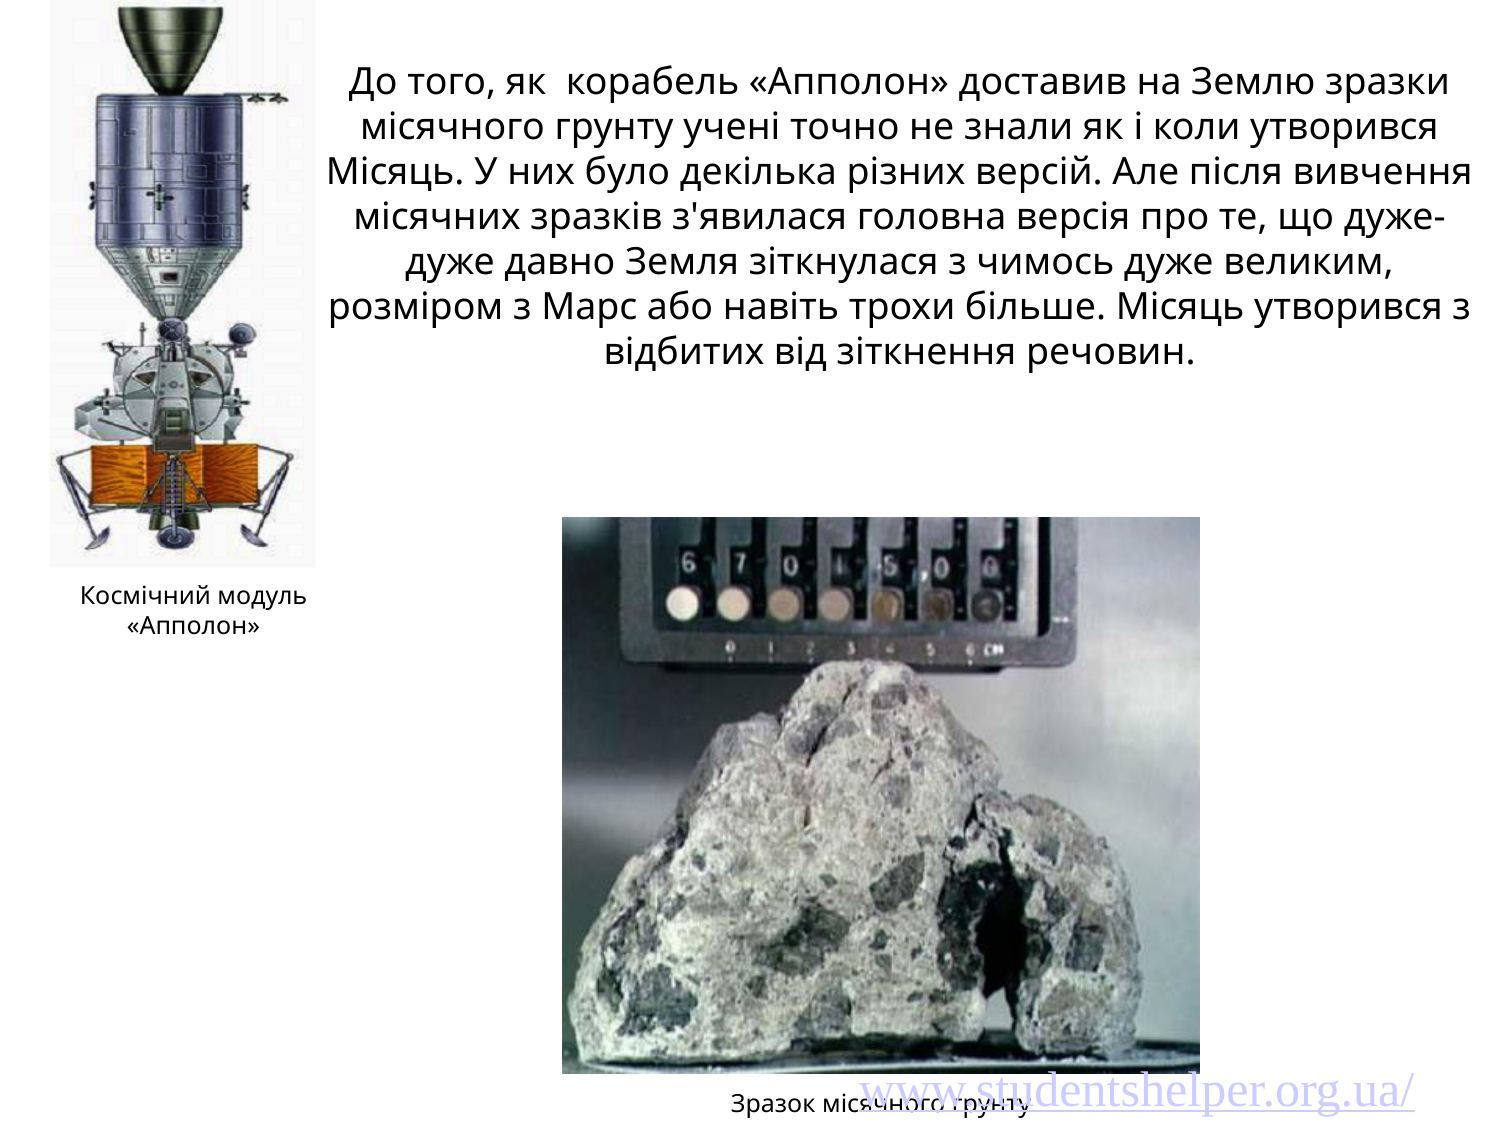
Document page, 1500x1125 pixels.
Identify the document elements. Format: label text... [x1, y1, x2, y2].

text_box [562, 517, 1201, 1125]
text_box До того, як корабель «Апполон» доставив на Землю зразки місячного грунту учені точно не знали як і коли утворився Місяць. У них було декілька різних версій. Але після вивчення місячних зразків з'явилася головна версія про те, що дуже-дуже давно Земля зіткнулася з чимось дуже великим, розміром з Марс або навіть трохи більше. Місяць утворився з відбитих від зіткнення речовин. [391, 49, 1500, 380]
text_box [0, 0, 388, 649]
text_box www.studentshelper.org.ua/ [1204, 1049, 1500, 1124]
